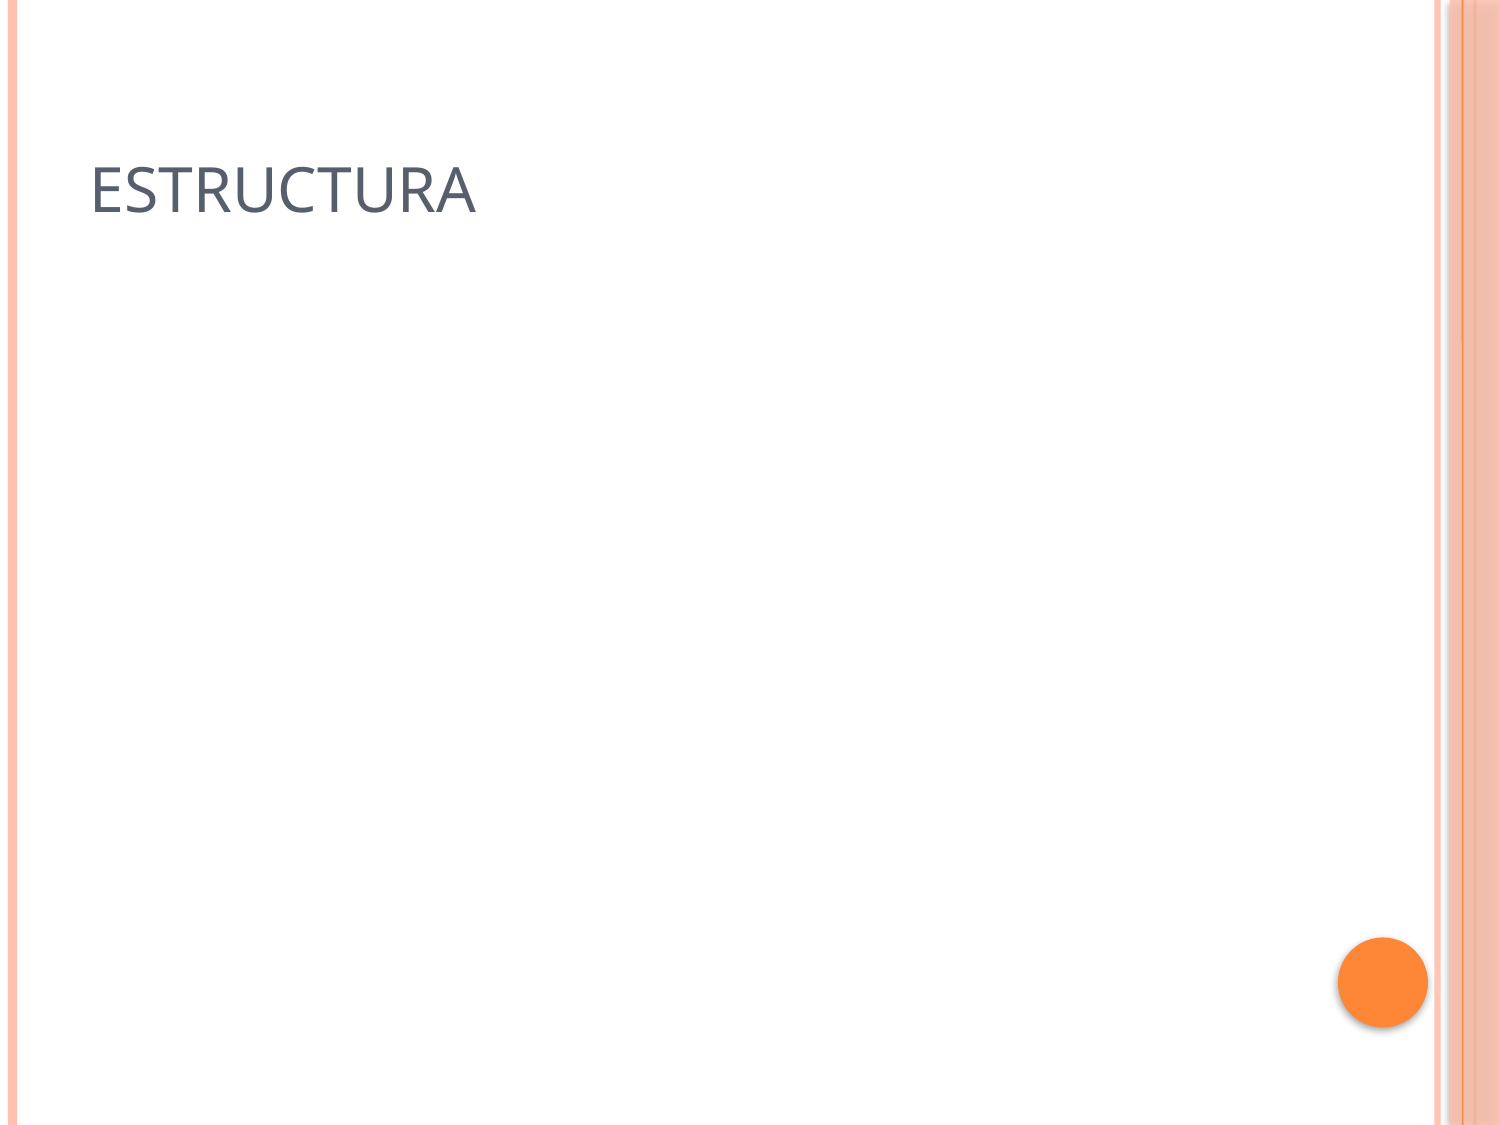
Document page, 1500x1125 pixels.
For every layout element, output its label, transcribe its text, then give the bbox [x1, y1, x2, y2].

title estructura [75, 45, 1300, 233]
